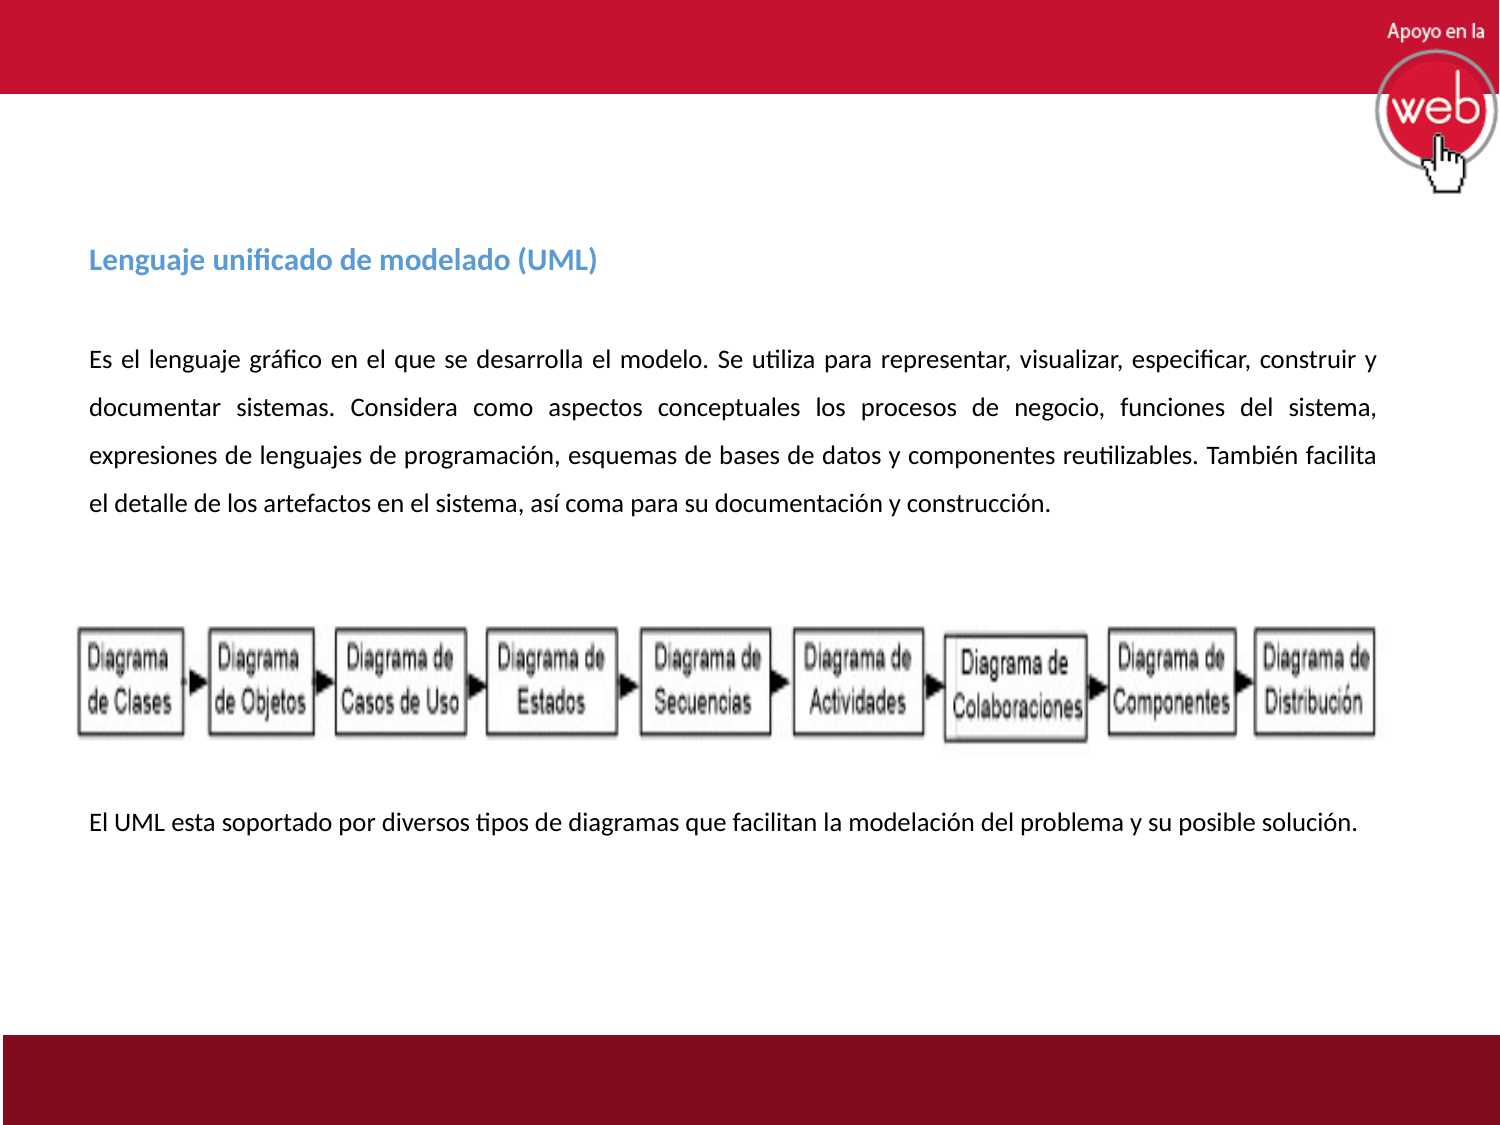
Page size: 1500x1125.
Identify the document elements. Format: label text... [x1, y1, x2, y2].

text_box Es el lenguaje gráfico en el que se desarrolla el modelo. Se utiliza para representar, visualizar, especificar, construir y documentar sistemas. Considera como aspectos conceptuales los procesos de negocio, funciones del sistema, expresiones de lenguajes de programación, esquemas de bases de datos y componentes reutilizables. También facilita el detalle de los artefactos en el sistema, así coma para su documentación y construcción. [74, 319, 1392, 526]
text_box Lenguaje unificado de modelado (UML) [74, 231, 1392, 284]
text_box El UML esta soportado por diversos tipos de diagramas que facilitan la modelación del problema y su posible solución. [74, 781, 1392, 844]
picture [0, 0, 1500, 1125]
